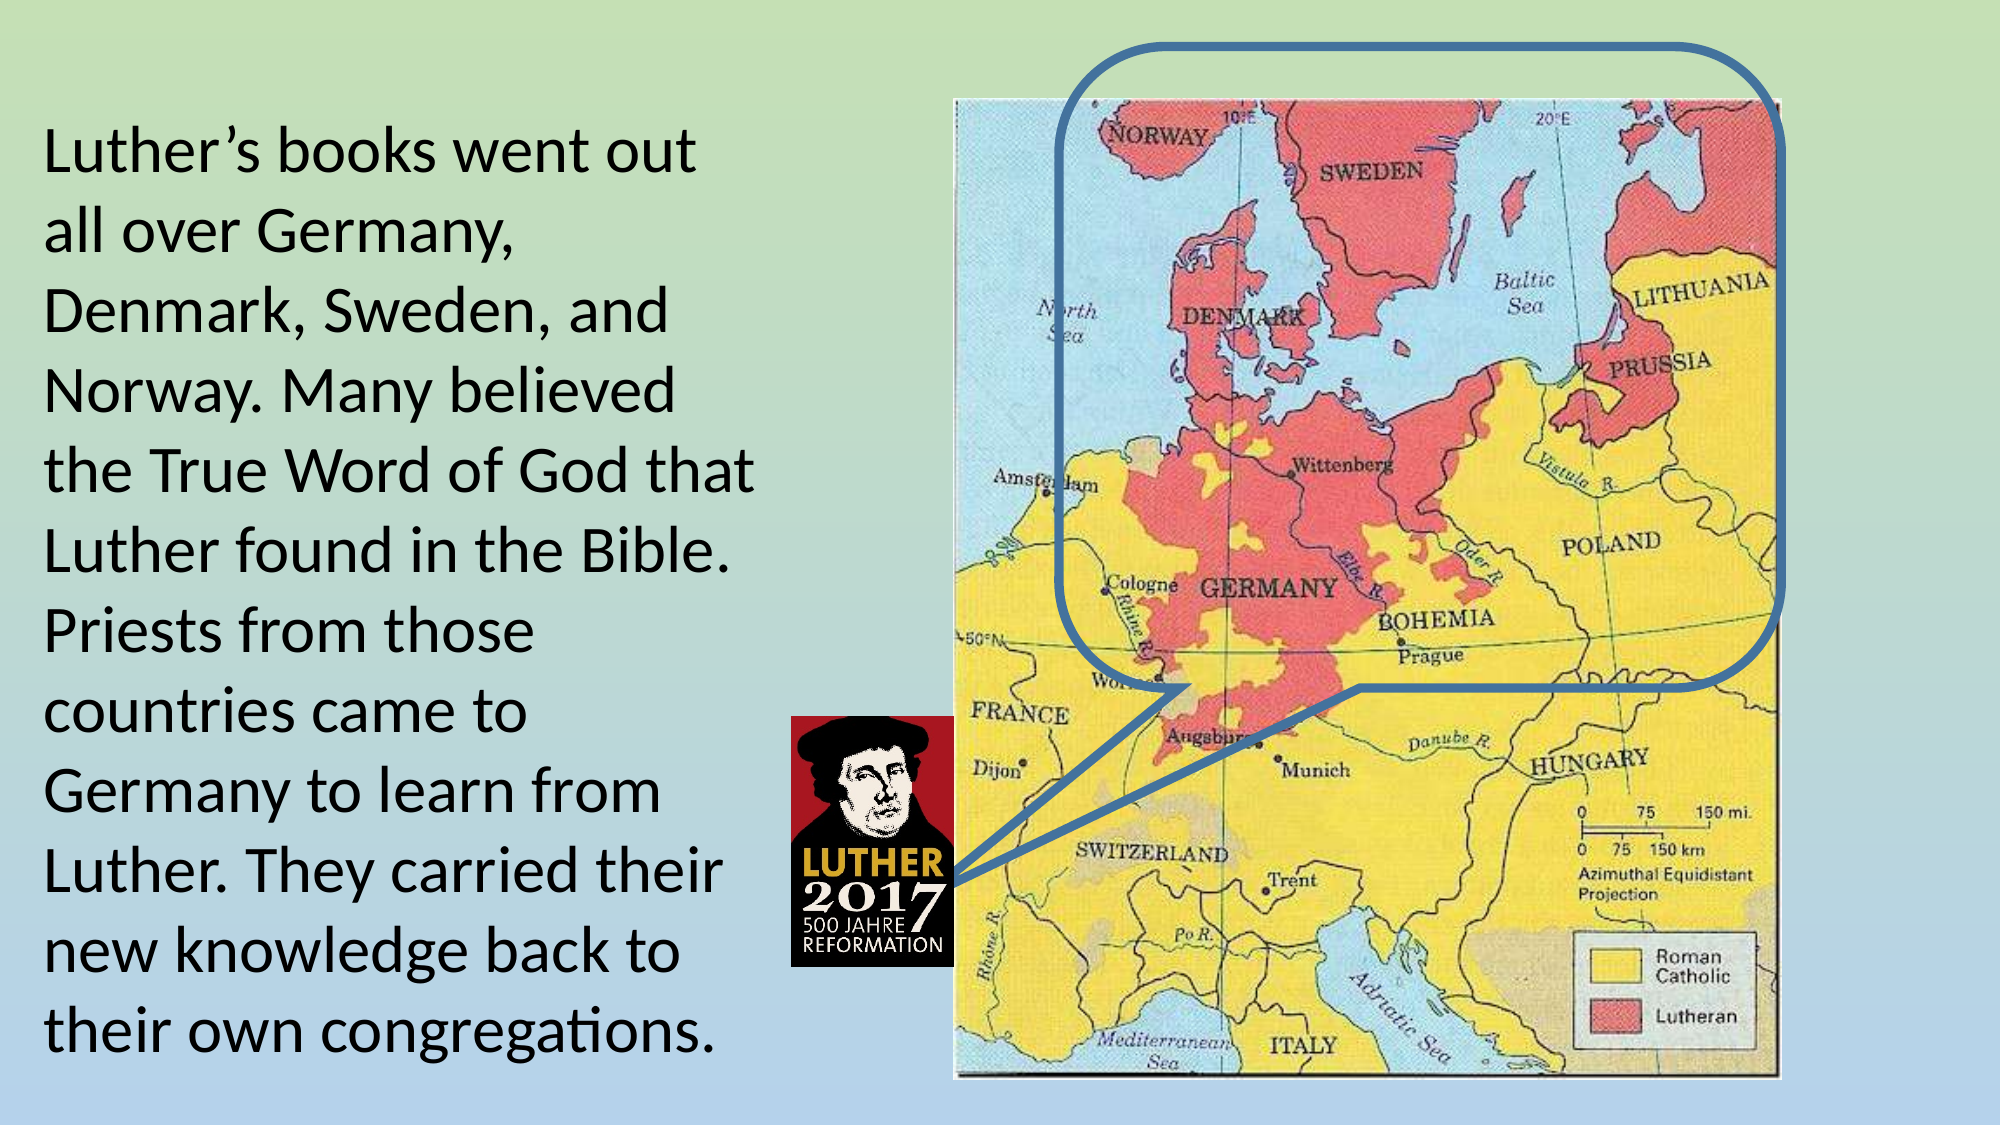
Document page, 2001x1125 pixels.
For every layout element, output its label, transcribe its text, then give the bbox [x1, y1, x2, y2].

text_box Luther’s books went out all over Germany, Denmark, Sweden, and Norway. Many believed the True Word of God that Luther found in the Bible. Priests from those countries came to Germany to learn from Luther. They carried their new knowledge back to their own congregations. [29, 98, 775, 1125]
text_box [1073, 45, 1767, 98]
picture [791, 98, 1782, 1080]
